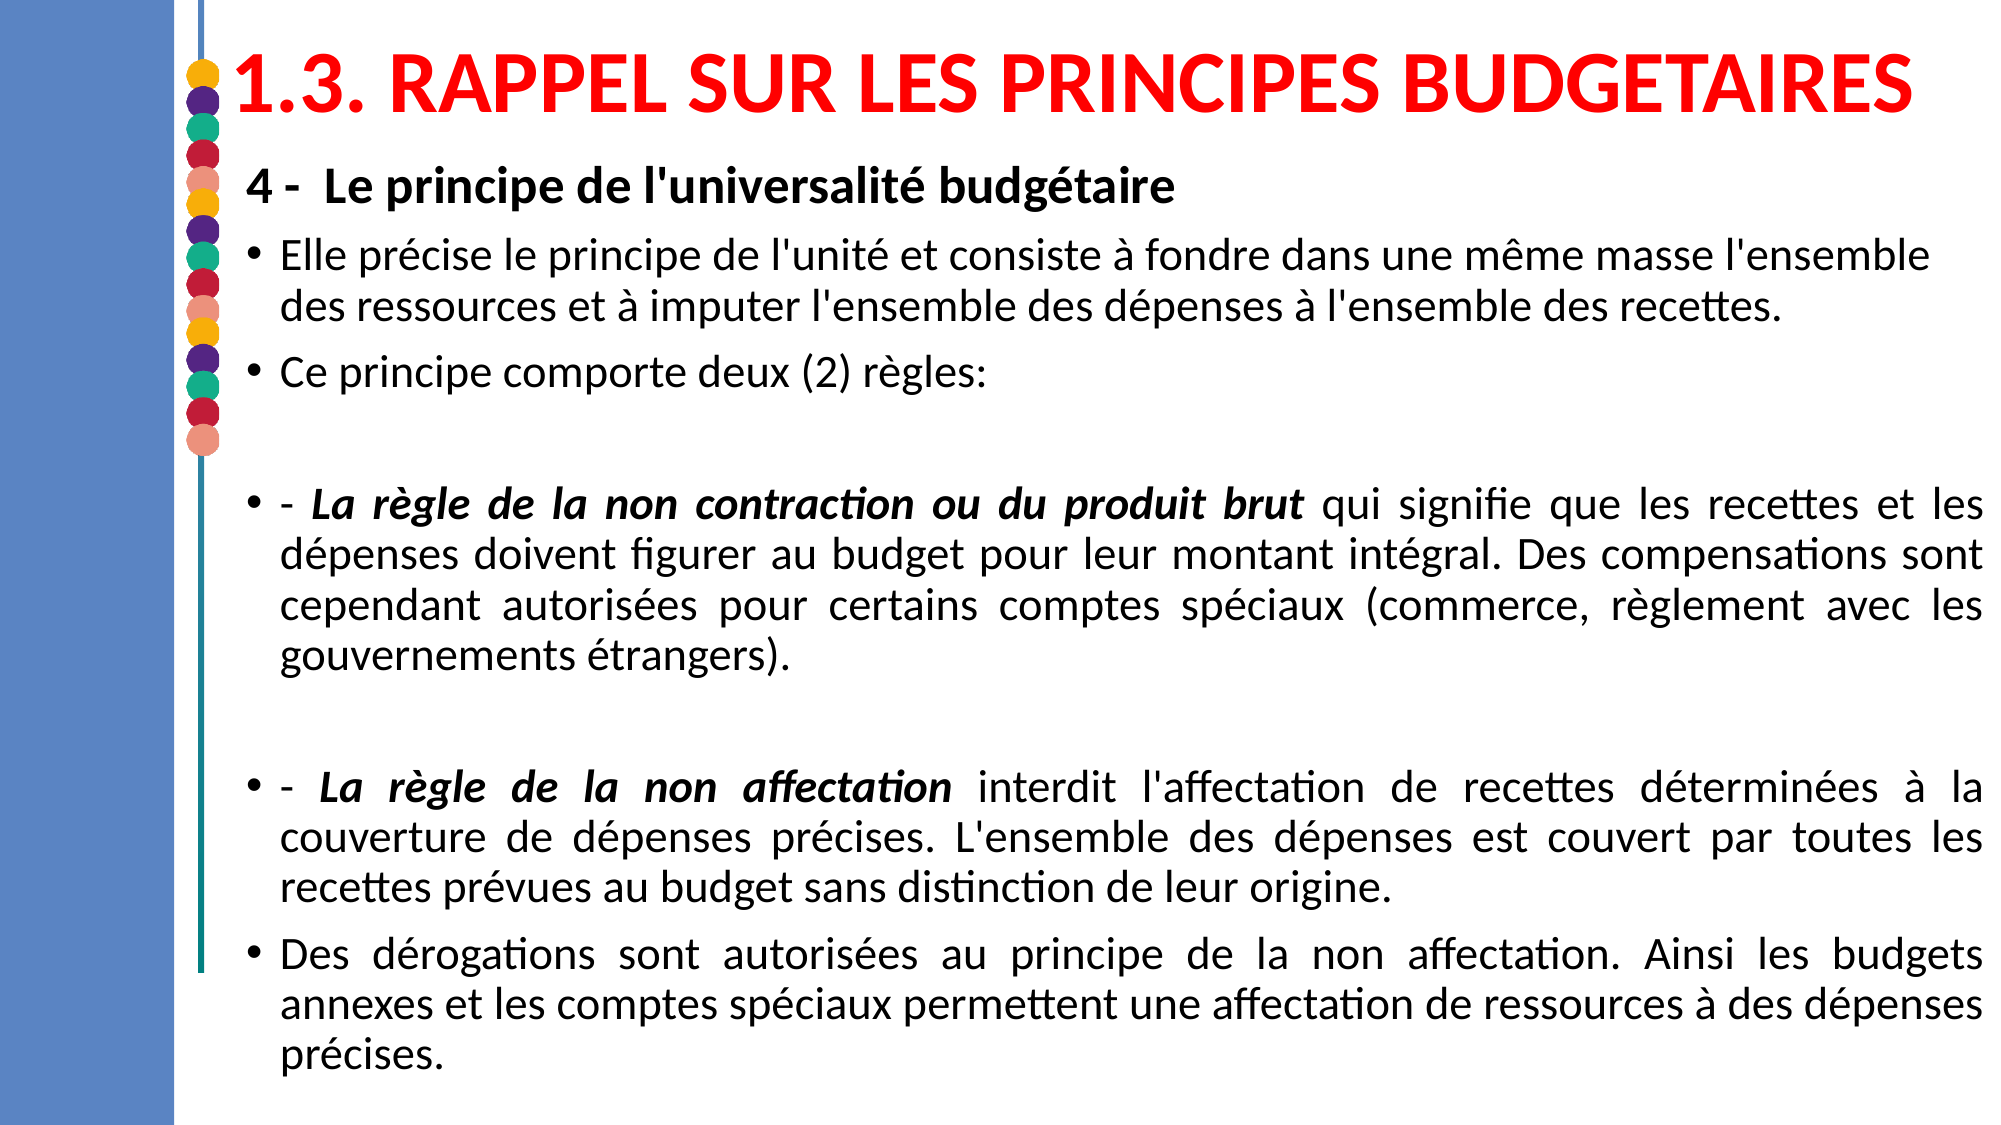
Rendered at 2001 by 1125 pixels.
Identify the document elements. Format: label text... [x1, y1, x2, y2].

list 4 - Le principe de l'universalité budgétaire Elle précise le principe de l'unité et consiste à fondre dans une même masse l'ensemble des ressources et à imputer l'ensemble des dépenses à l'ensemble des recettes. Ce principe comporte deux (2) règles: - La règle de la non contraction ou du produit brut qui signifie que les recettes et les dépenses doivent figurer au budget pour leur montant intégral. Des compensations sont cependant autorisées pour certains comptes spéciaux (commerce, règlement avec les gouvernements étrangers). - La règle de la non affectation interdit l'affectation de recettes déterminées à la couverture de dépenses précises. L'ensemble des dépenses est couvert par toutes les recettes prévues au budget sans distinction de leur origine. Des dérogations sont autorisées au principe de la non affectation. Ainsi les budgets annexes et les comptes spéciaux permettent une affectation de ressources à des dépenses précises. [231, 149, 2000, 1097]
title 1.3. RAPPEL SUR LES PRINCIPES BUDGETAIRES [215, 28, 1941, 141]
picture [186, 59, 220, 456]
